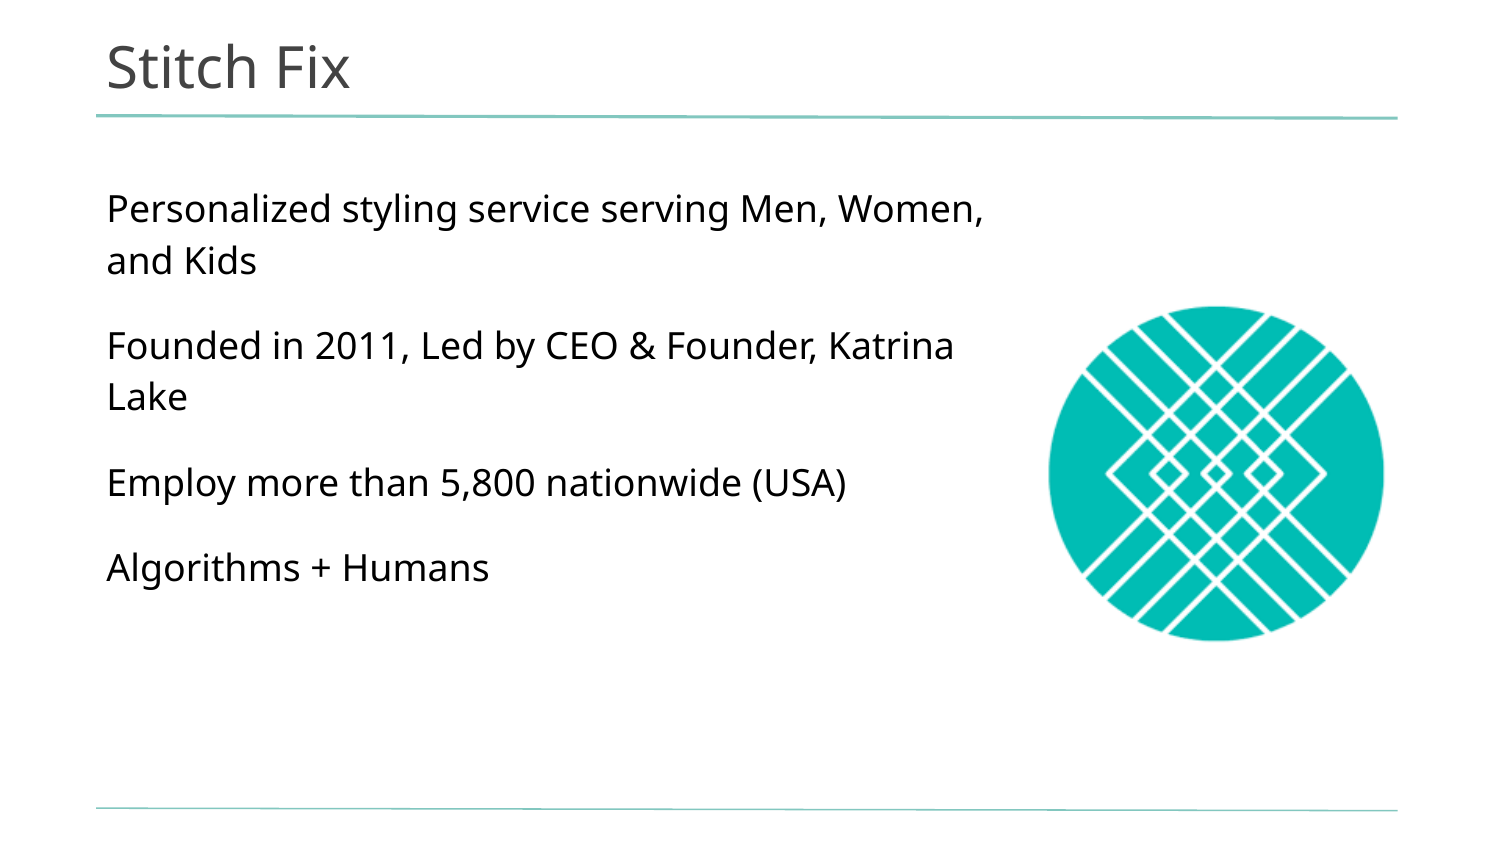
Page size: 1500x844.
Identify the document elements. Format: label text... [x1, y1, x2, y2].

title Stitch Fix [96, 49, 1420, 112]
text_box Personalized styling service serving Men, Women, and Kids Founded in 2011, Led by CEO & Founder, Katrina Lake Employ more than 5,800 nationwide (USA) Algorithms + Humans [91, 163, 1005, 756]
picture [1041, 296, 1394, 647]
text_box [95, 807, 1398, 811]
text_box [95, 115, 1398, 119]
